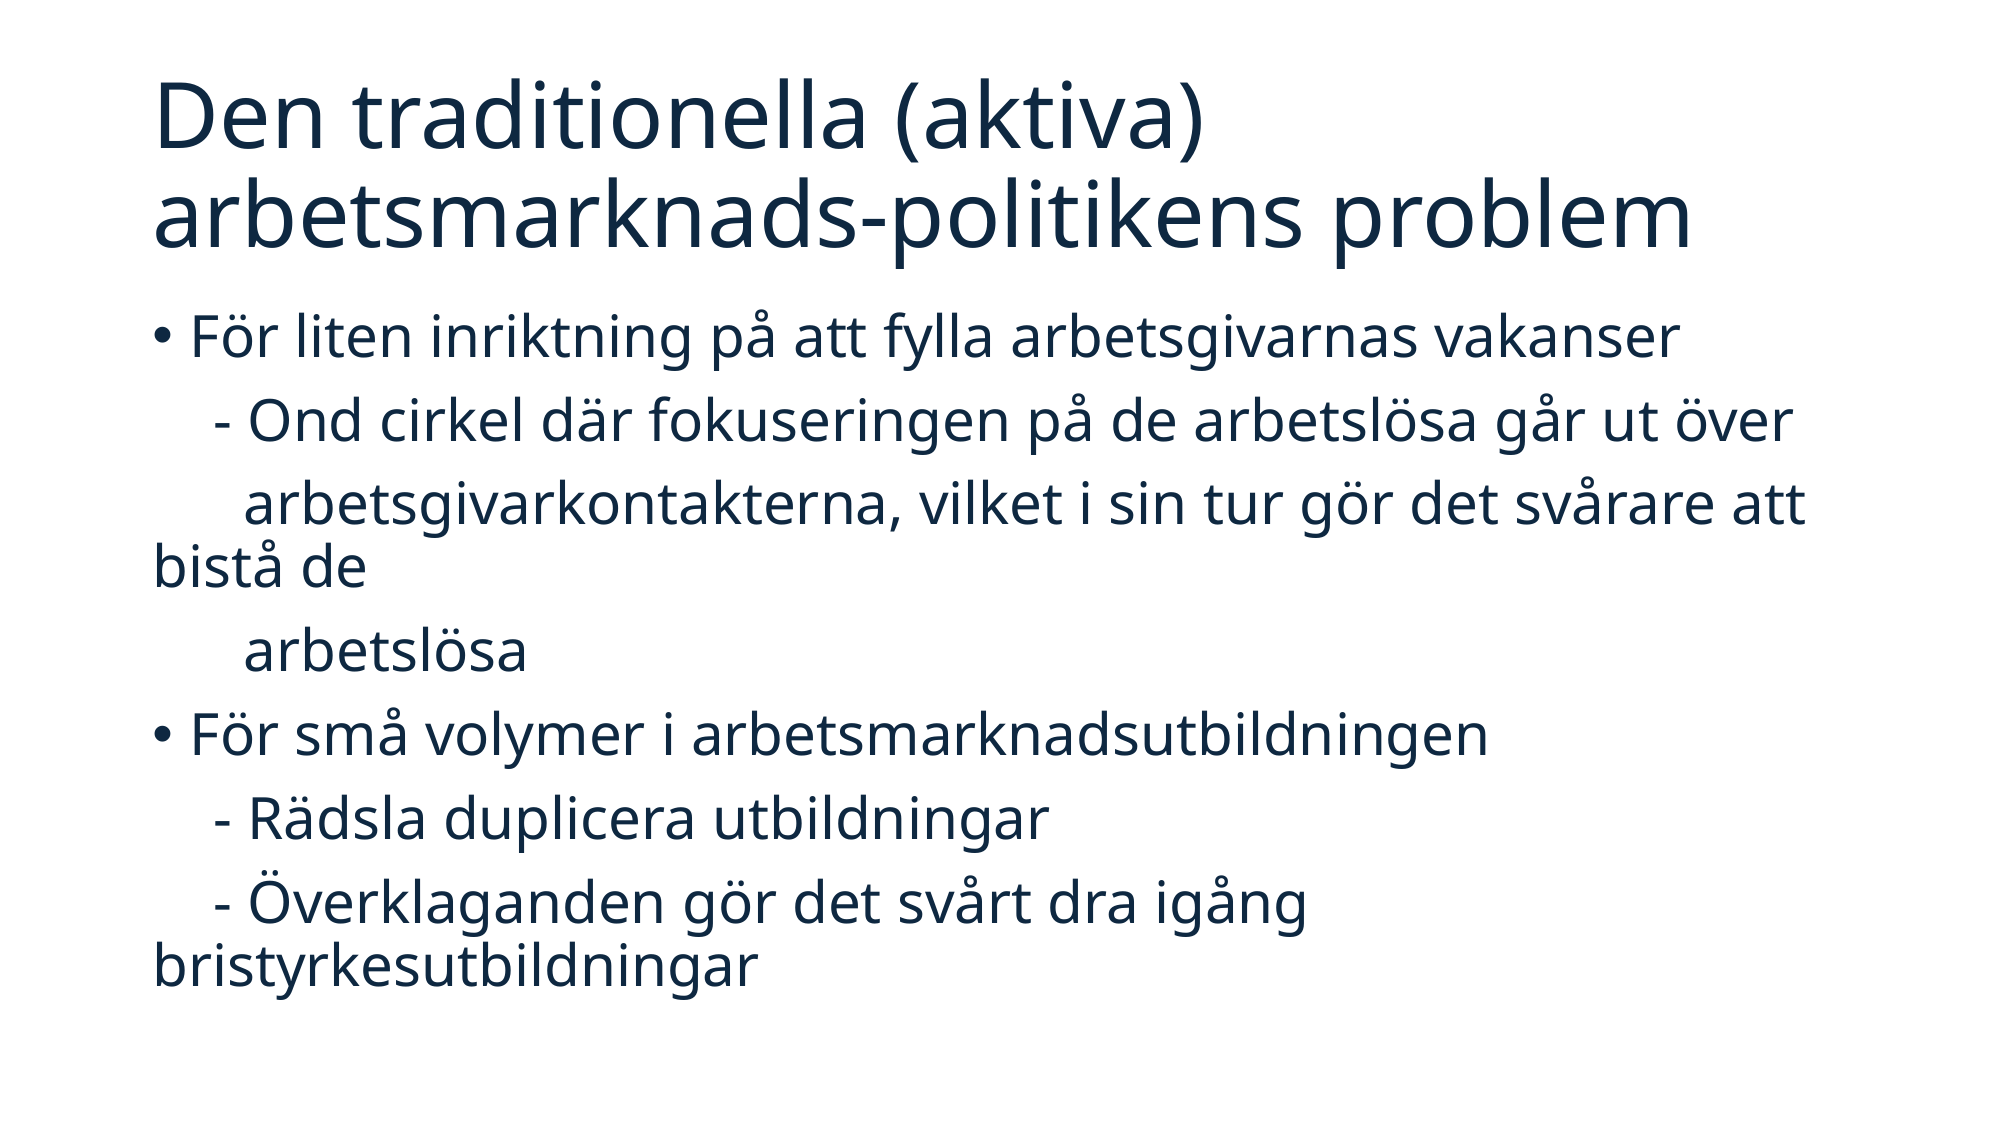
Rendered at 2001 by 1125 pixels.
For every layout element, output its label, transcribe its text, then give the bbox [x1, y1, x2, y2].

title Den traditionella (aktiva) arbetsmarknads-politikens problem [137, 59, 1863, 278]
list För liten inriktning på att fylla arbetsgivarnas vakanser - Ond cirkel där fokuseringen på de arbetslösa går ut över arbetsgivarkontakterna, vilket i sin tur gör det svårare att bistå de arbetslösa För små volymer i arbetsmarknadsutbildningen - Rädsla duplicera utbildningar - Överklaganden gör det svårt dra igång bristyrkesutbildningar [137, 299, 1863, 1014]
